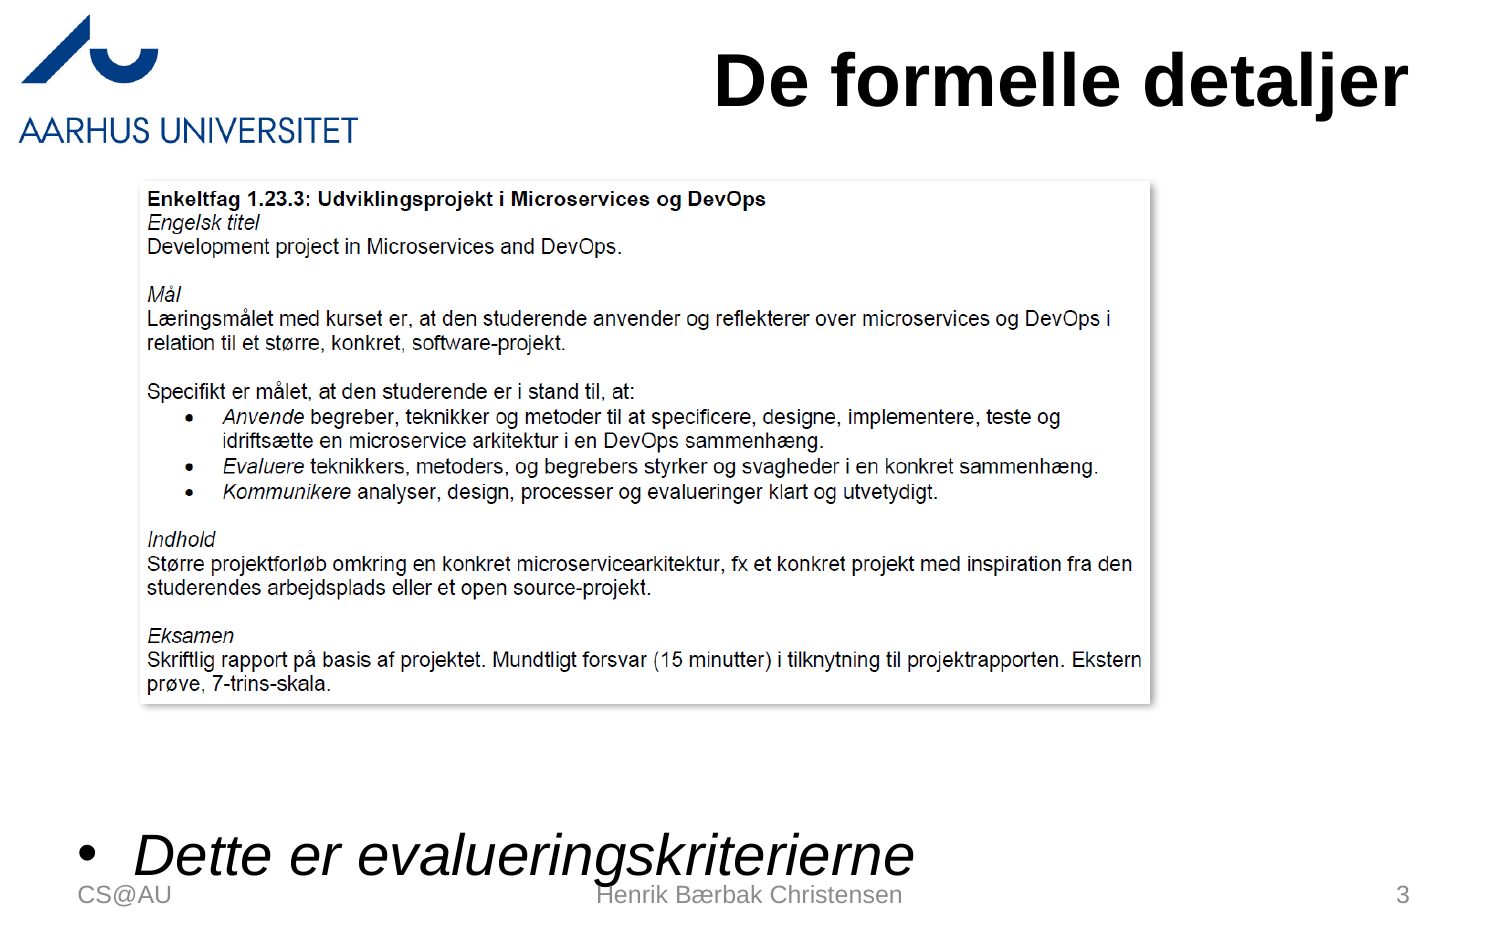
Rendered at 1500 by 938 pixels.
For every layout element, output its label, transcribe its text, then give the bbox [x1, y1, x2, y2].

footer Henrik Bærbak Christensen [512, 868, 988, 919]
slide_number 3 [1074, 868, 1425, 919]
list Dette er evalueringskriterierne [62, 156, 1425, 865]
picture [140, 180, 1151, 705]
title De formelle detaljer [75, 27, 1425, 125]
slide_number CS@AU [62, 868, 413, 919]
picture [14, 9, 358, 146]
